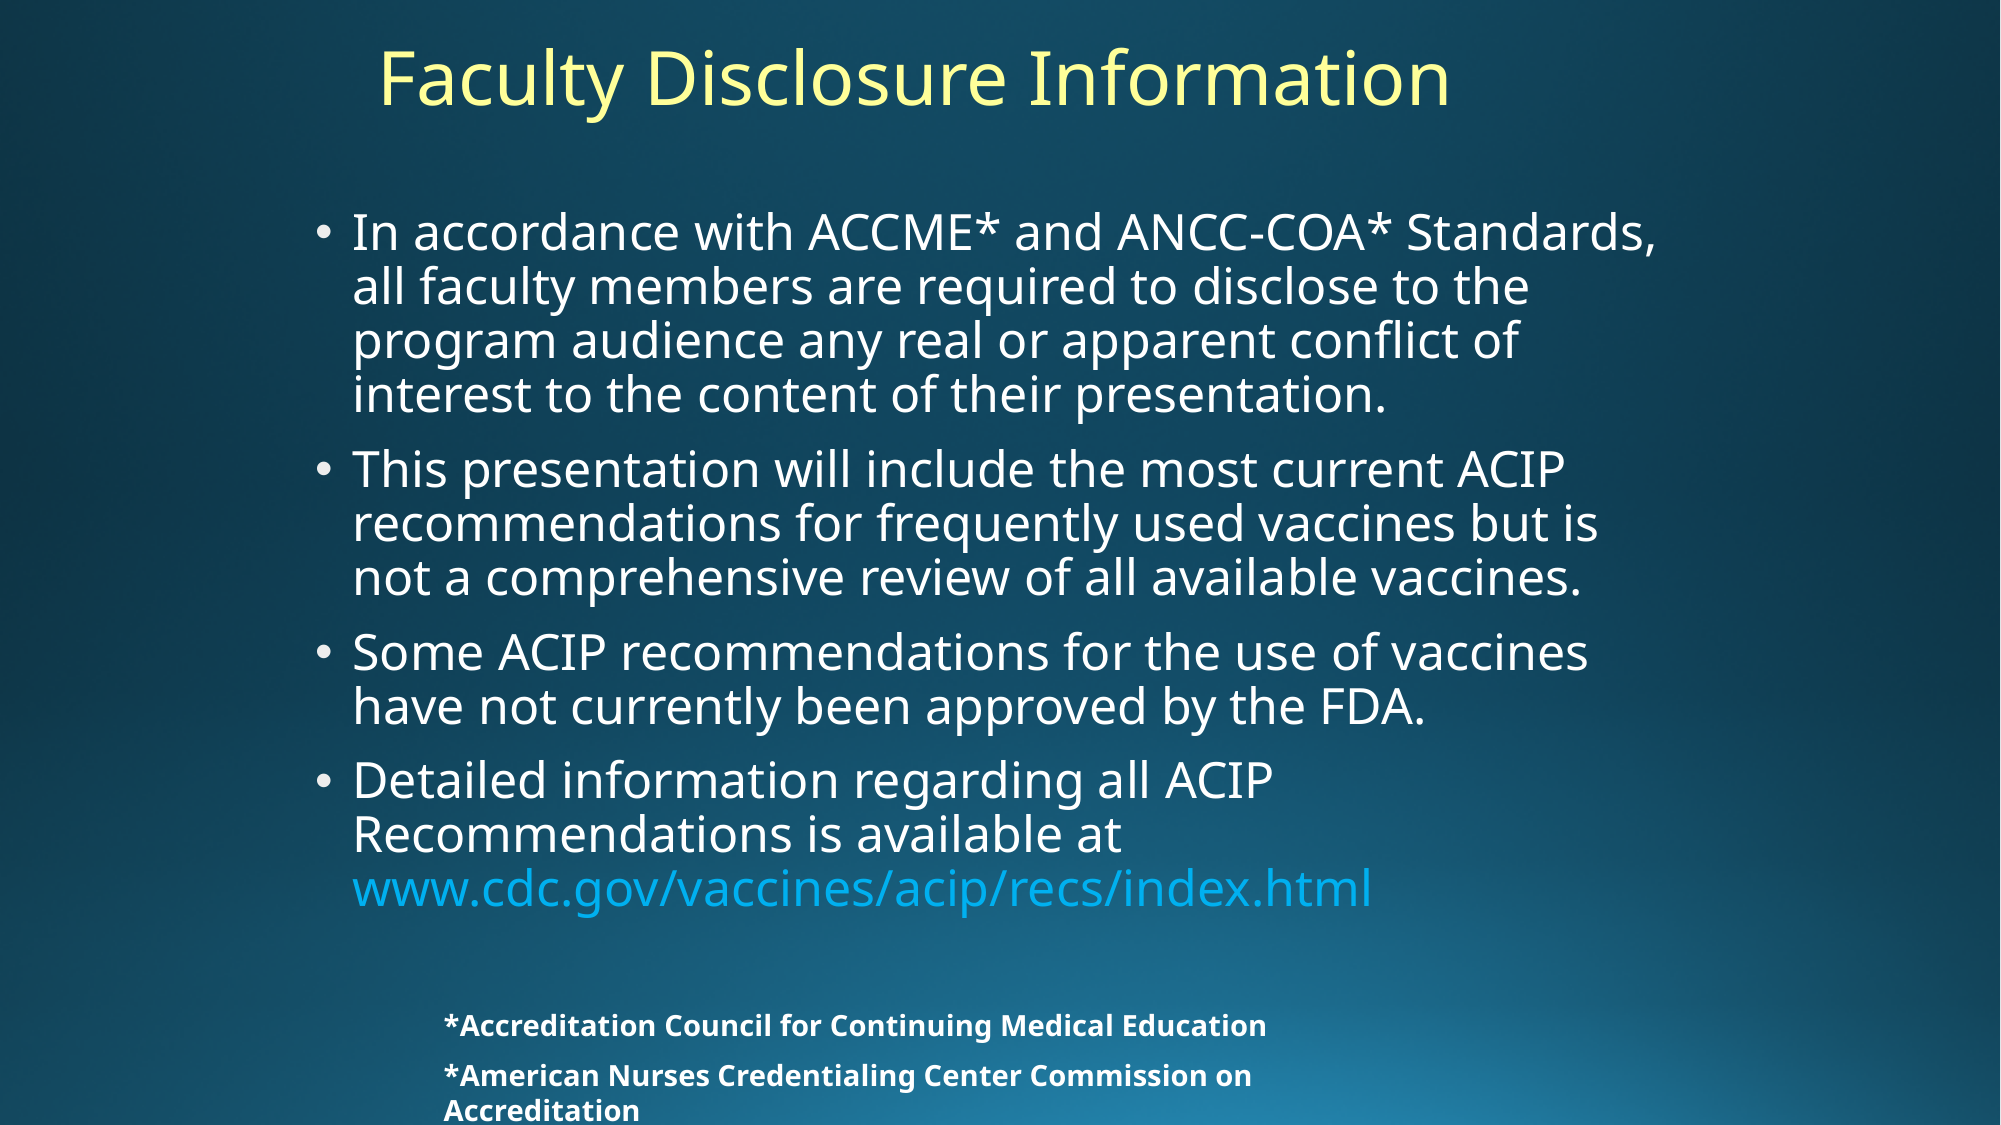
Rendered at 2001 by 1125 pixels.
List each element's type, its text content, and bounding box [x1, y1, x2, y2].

text_box *Accreditation Council for Continuing Medical Education *American Nurses Credentialing Center Commission on Accreditation [429, 999, 1429, 1125]
title Faculty Disclosure Information [362, 12, 1638, 150]
picture [0, 0, 2001, 1125]
list In accordance with ACCME* and ANCC-COA* Standards, all faculty members are required to disclose to the program audience any real or apparent conflict of interest to the content of their presentation. This presentation will include the most current ACIP recommendations for frequently used vaccines but is not a comprehensive review of all available vaccines. Some ACIP recommendations for the use of vaccines have not currently been approved by the FDA. Detailed information regarding all ACIP Recommendations is available at www.cdc.gov/vaccines/acip/recs/index.html [300, 200, 1700, 1000]
